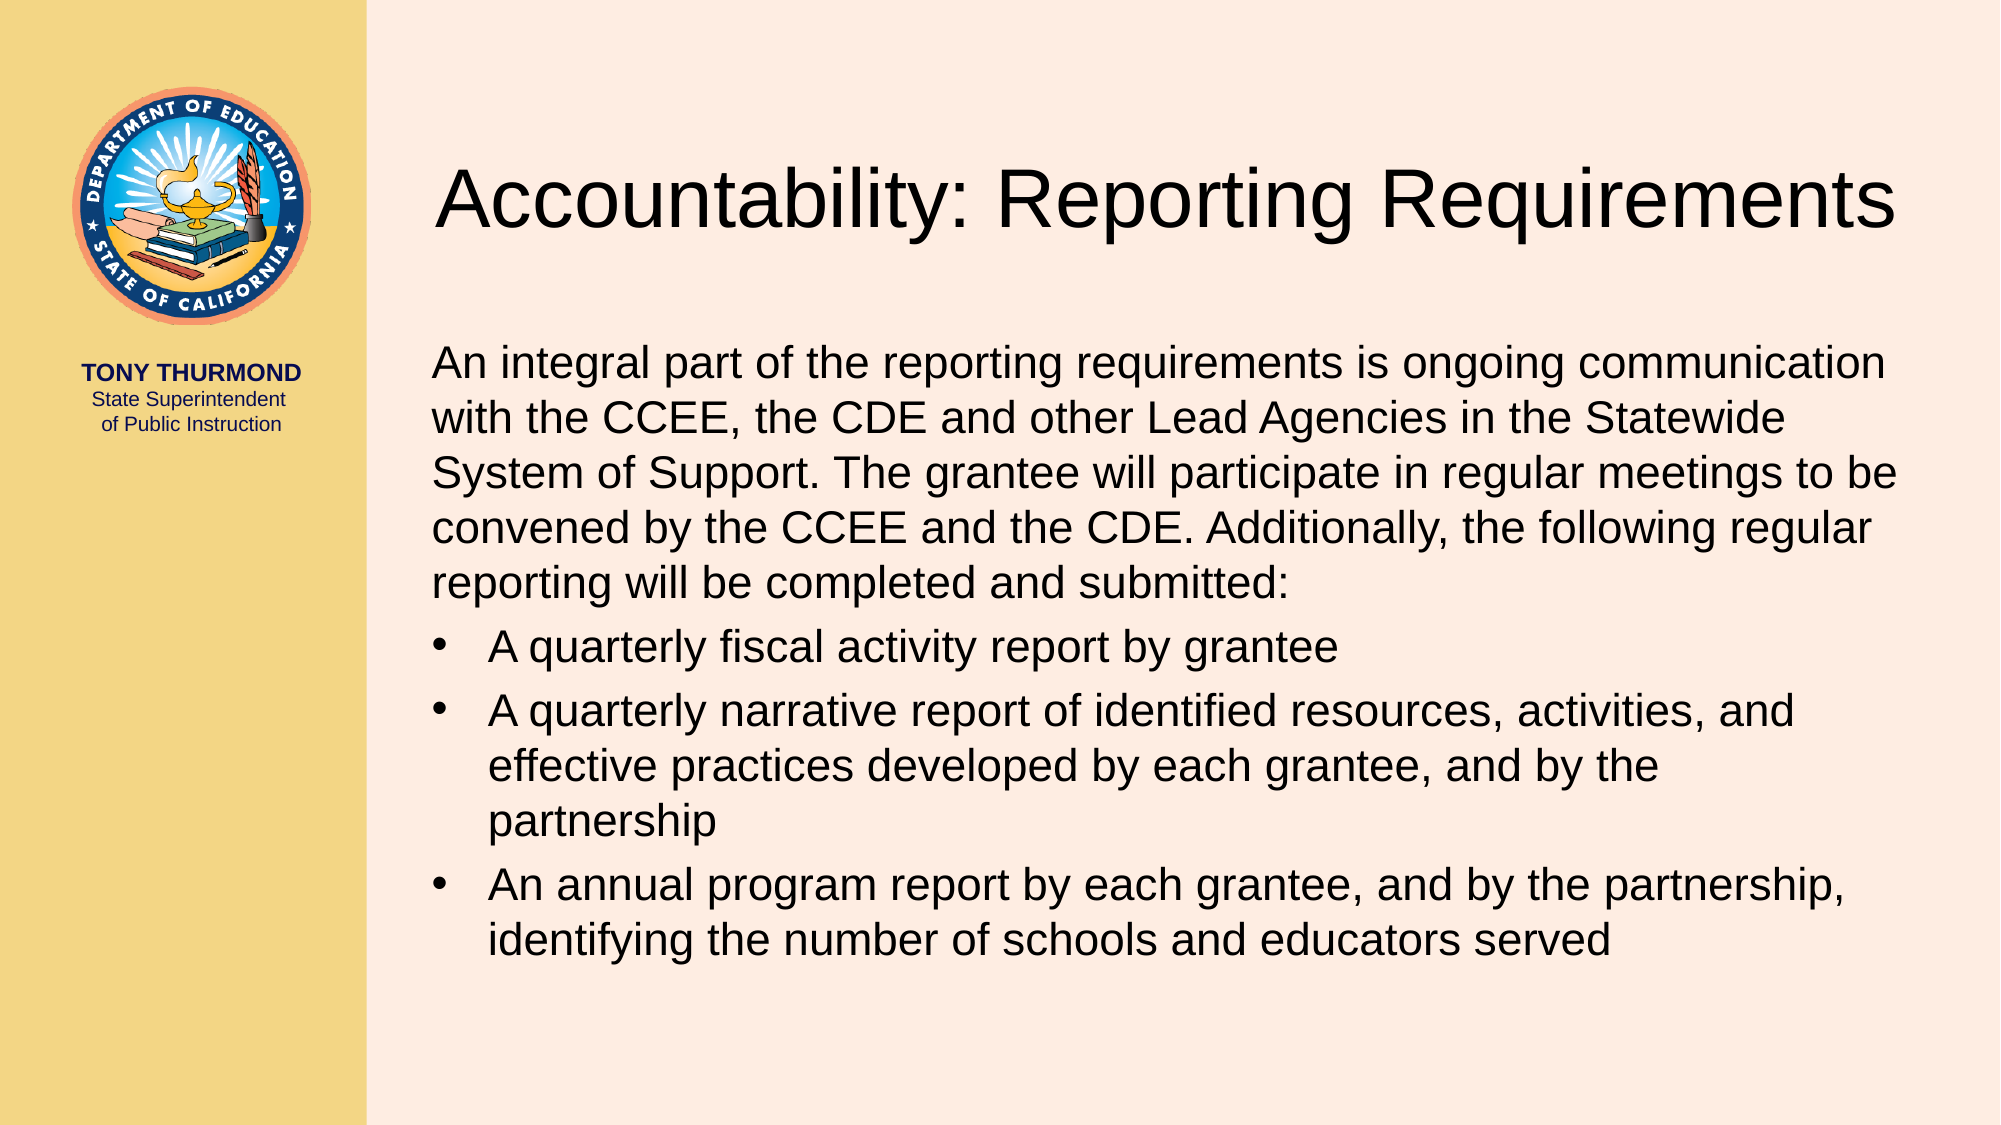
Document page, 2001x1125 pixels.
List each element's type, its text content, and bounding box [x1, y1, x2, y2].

picture [72, 86, 311, 325]
title Accountability: Reporting Requirements [416, 99, 1917, 288]
list An integral part of the reporting requirements is ongoing communication with the CCEE, the CDE and other Lead Agencies in the Statewide System of Support. The grantee will participate in regular meetings to be convened by the CCEE and the CDE. Additionally, the following regular reporting will be completed and submitted: A quarterly fiscal activity report by grantee A quarterly narrative report of identified resources, activities, and effective practices developed by each grantee, and by the partnership An annual program report by each grantee, and by the partnership, identifying the number of schools and educators served [416, 324, 1917, 1063]
